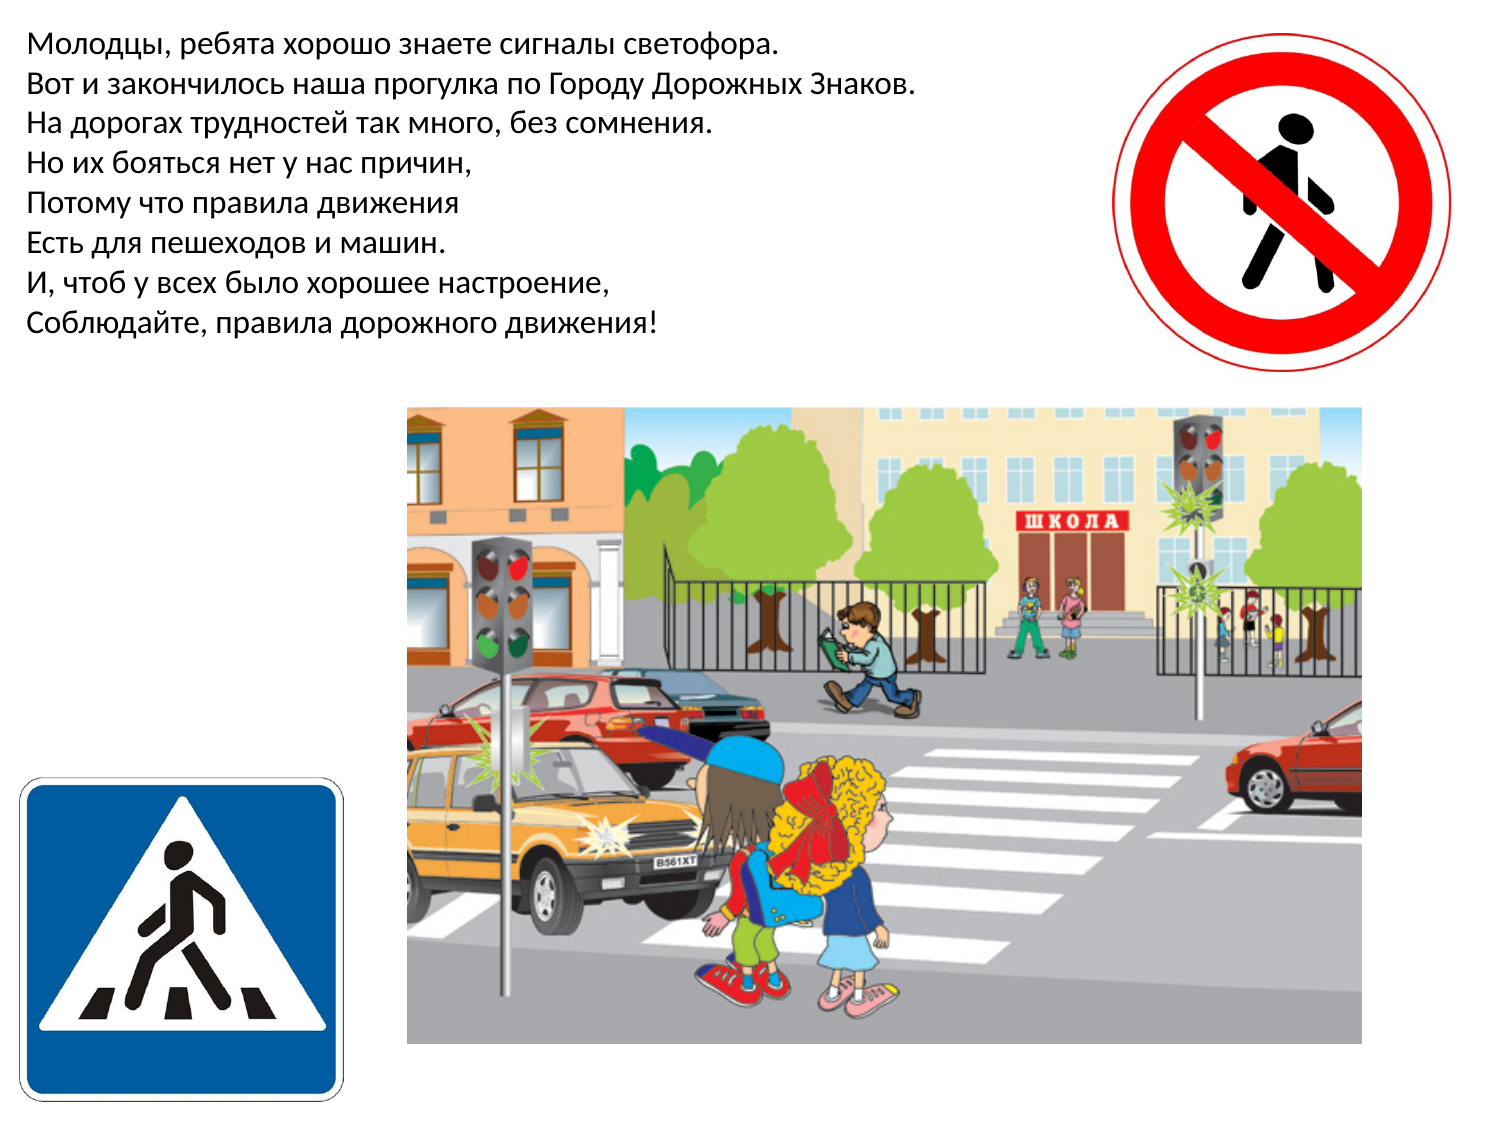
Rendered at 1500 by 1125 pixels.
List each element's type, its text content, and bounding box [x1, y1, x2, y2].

picture [407, 407, 1363, 1044]
text_box Молодцы, ребята хорошо знаете сигналы светофора. Вот и закончилось наша прогулка по Городу Дорожных Знаков. На дорогах трудностей так много, без сомнения. Но их бояться нет у нас причин, Потому что правила движения Есть для пешеходов и машин. И, чтоб у всех было хорошее настроение, Соблюдайте, правила дорожного движения! [11, 13, 1441, 348]
picture [1111, 33, 1451, 373]
picture [17, 774, 345, 1103]
